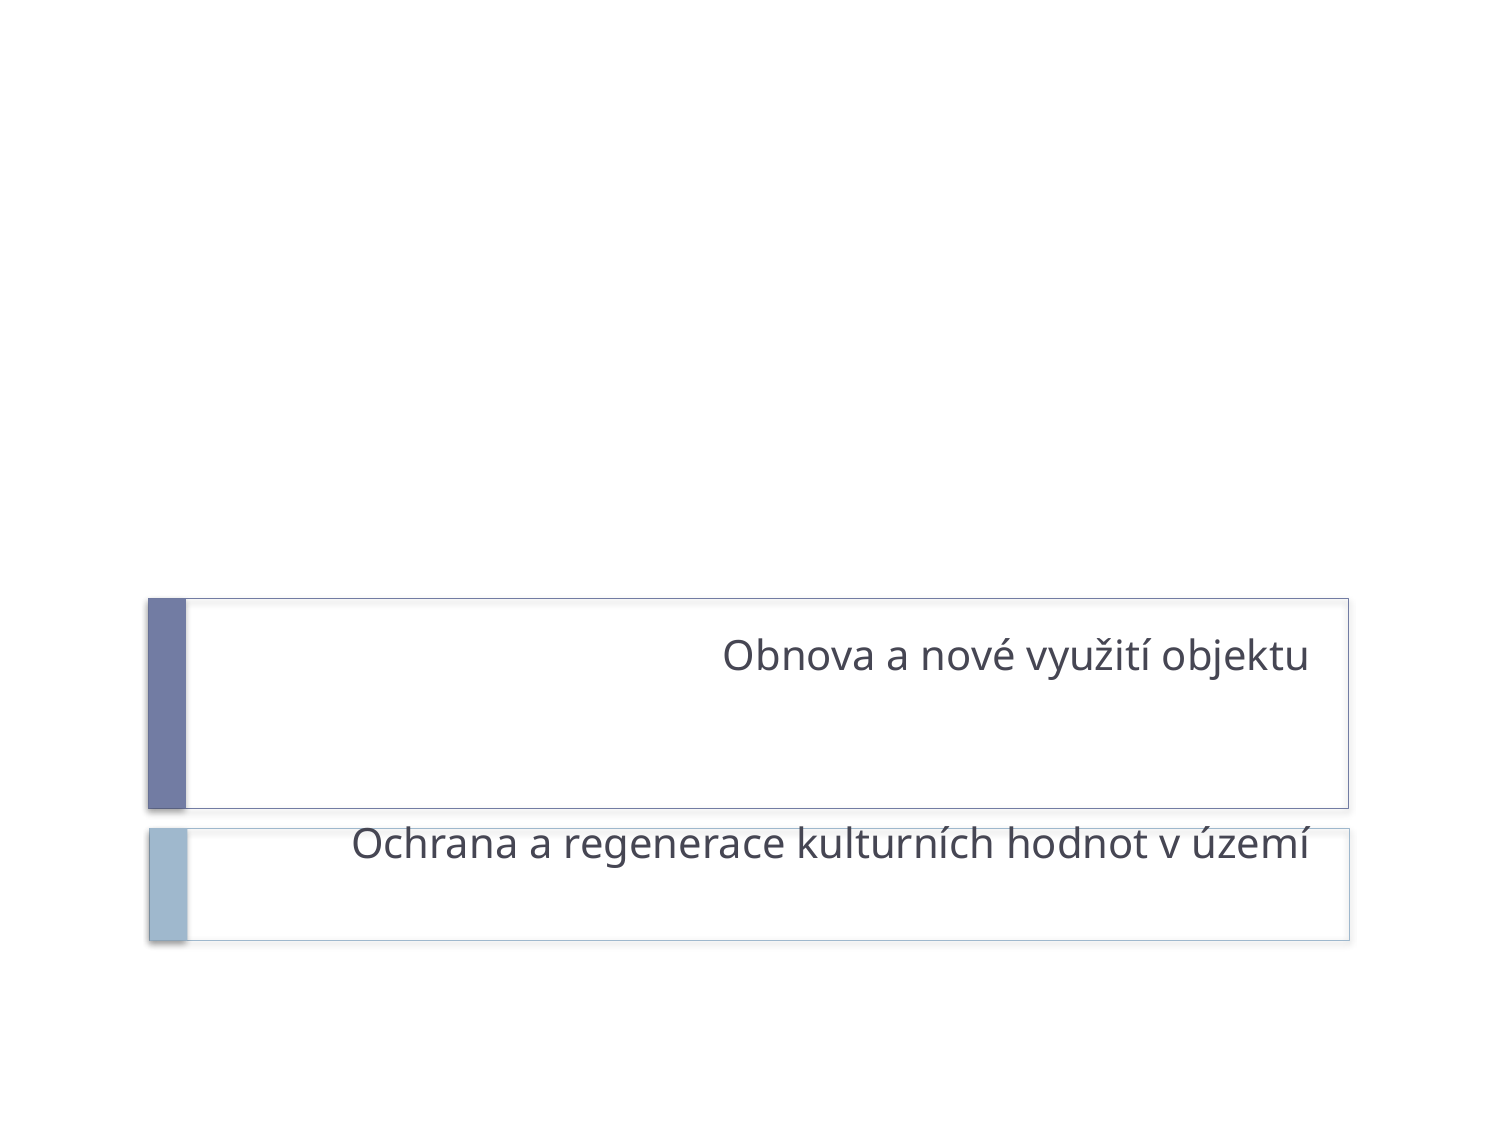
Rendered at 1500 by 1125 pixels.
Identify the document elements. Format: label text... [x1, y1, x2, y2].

subtitle Obnova a nové využití objektu Ochrana a regenerace kulturních hodnot v území [200, 621, 1325, 929]
